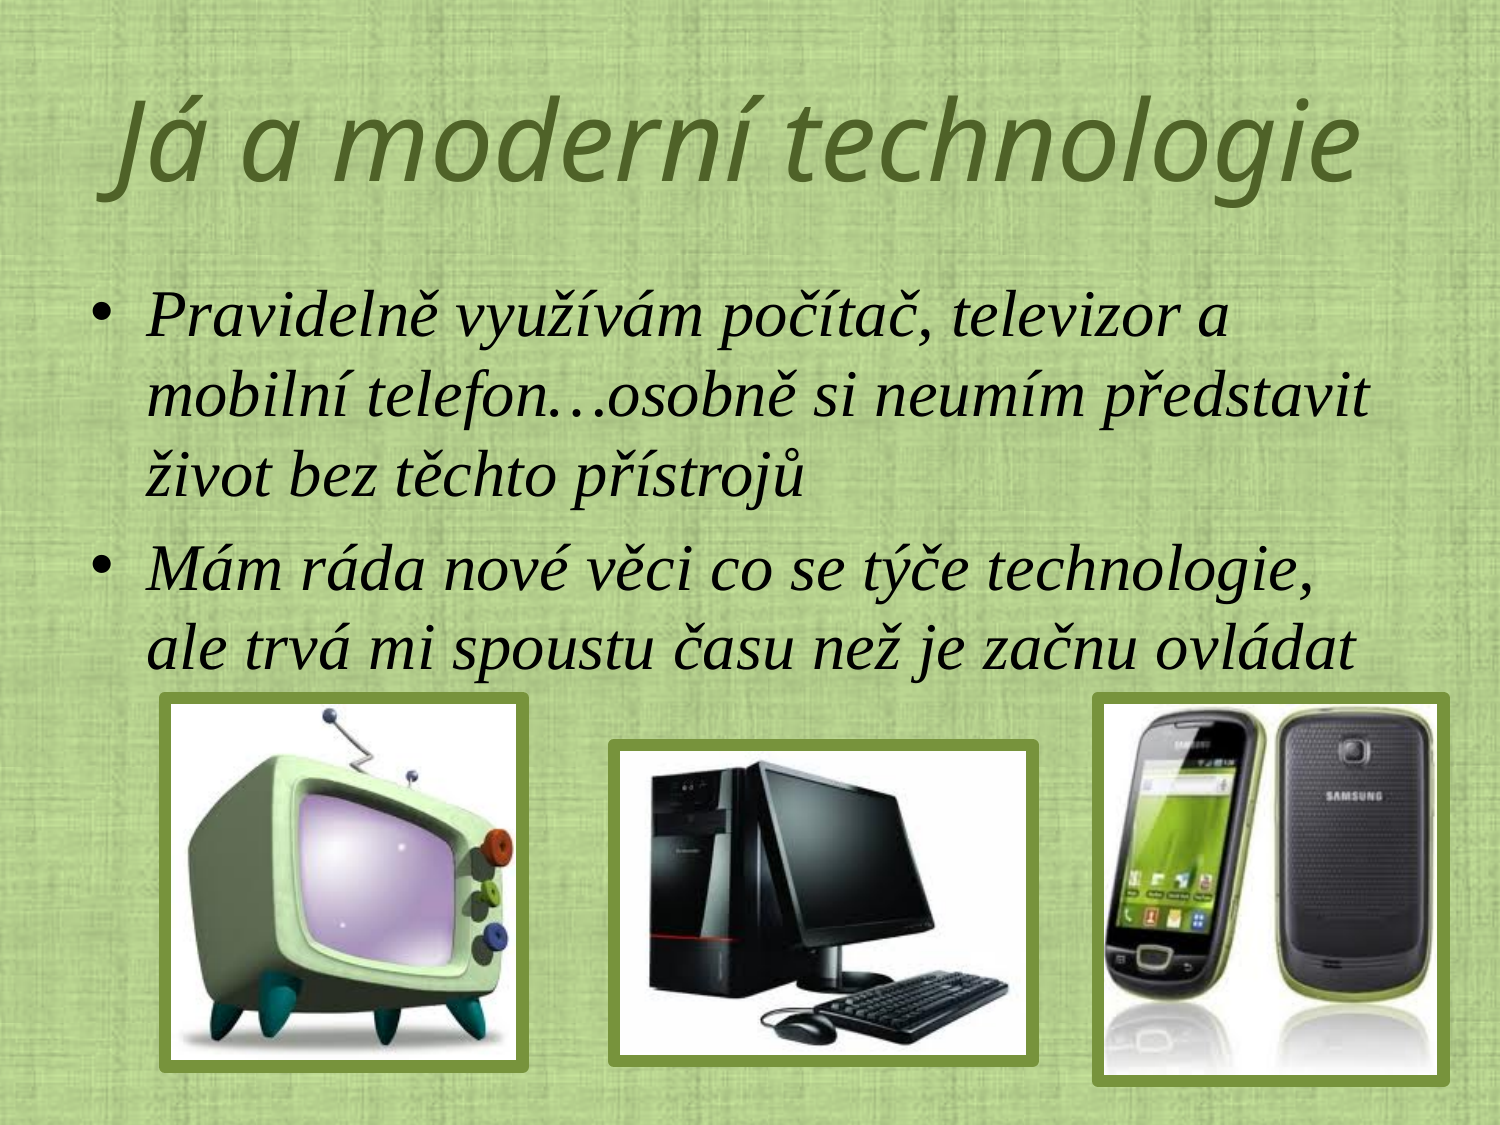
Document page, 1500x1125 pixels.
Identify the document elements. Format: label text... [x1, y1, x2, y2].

title Já a moderní technologie [64, 42, 1415, 231]
picture [619, 751, 1027, 1055]
picture [170, 703, 517, 1061]
list Pravidelně využívám počítač, televizor a mobilní telefon…osobně si neumím představit život bez těchto přístrojů Mám ráda nové věci co se týče technologie, ale trvá mi spoustu času než je začnu ovládat [75, 262, 1425, 1005]
picture [1104, 703, 1438, 1075]
